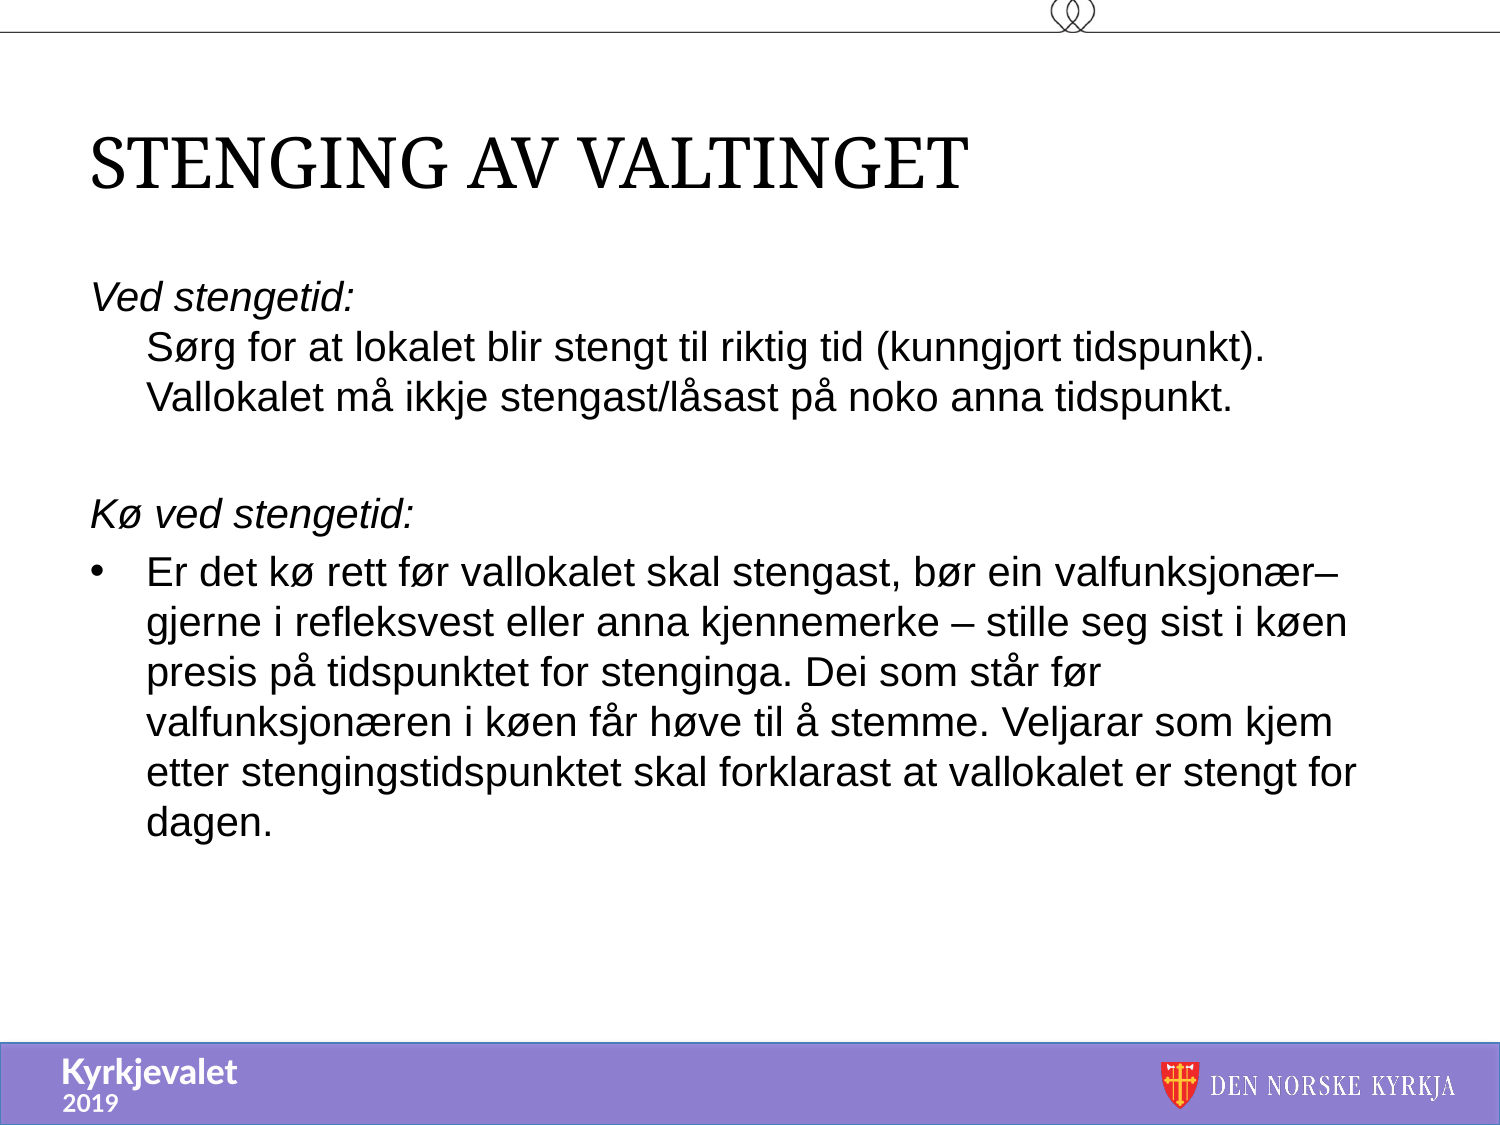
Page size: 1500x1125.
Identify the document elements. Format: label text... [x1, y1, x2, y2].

picture [39, 1042, 271, 1124]
list Ved stengetid: Sørg for at lokalet blir stengt til riktig tid (kunngjort tidspunkt). Vallokalet må ikkje stengast/låsast på noko anna tidspunkt. Kø ved stengetid: Er det kø rett før vallokalet skal stengast, bør ein valfunksjonær– gjerne i refleksvest eller anna kjennemerke – stille seg sist i køen presis på tidspunktet for stenginga. Dei som står før valfunksjonæren i køen får høve til å stemme. Veljarar som kjem etter stengingstidspunktet skal forklarast at vallokalet er stengt for dagen. [75, 262, 1425, 958]
title Stenging av valtinget [75, 110, 1425, 262]
picture [1161, 1062, 1455, 1109]
picture [0, 0, 1500, 33]
